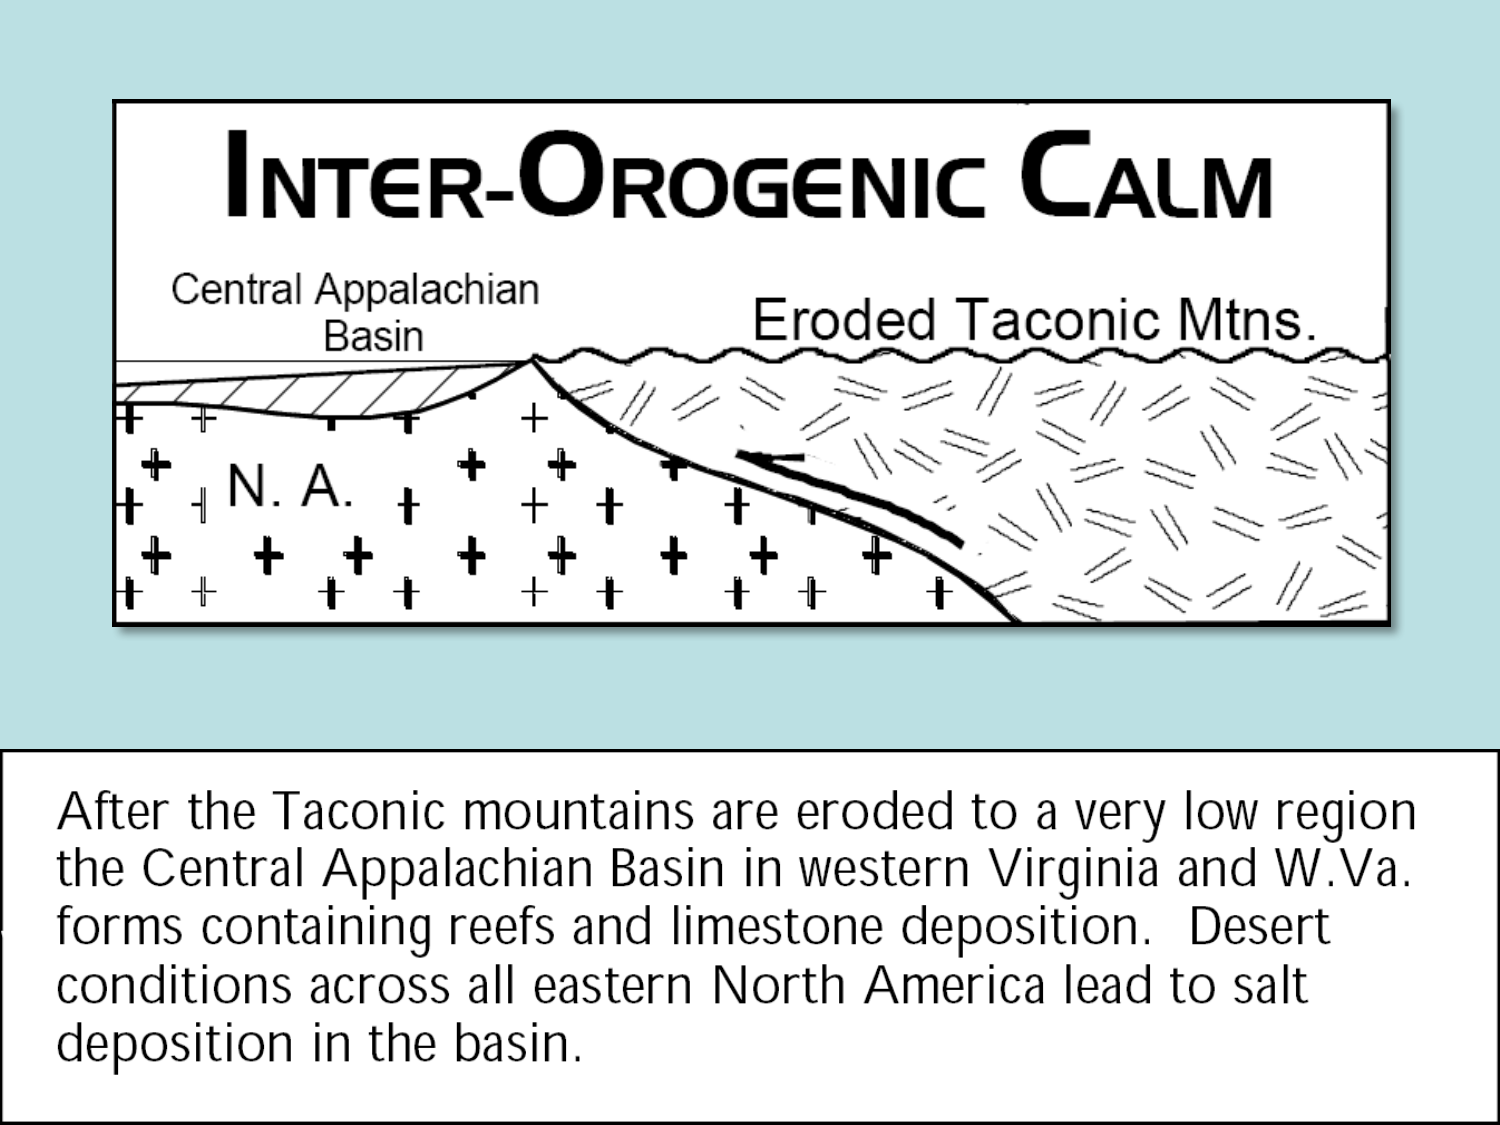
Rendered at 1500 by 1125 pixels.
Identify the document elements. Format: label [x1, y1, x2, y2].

picture [112, 99, 1391, 627]
picture [0, 748, 1500, 1125]
